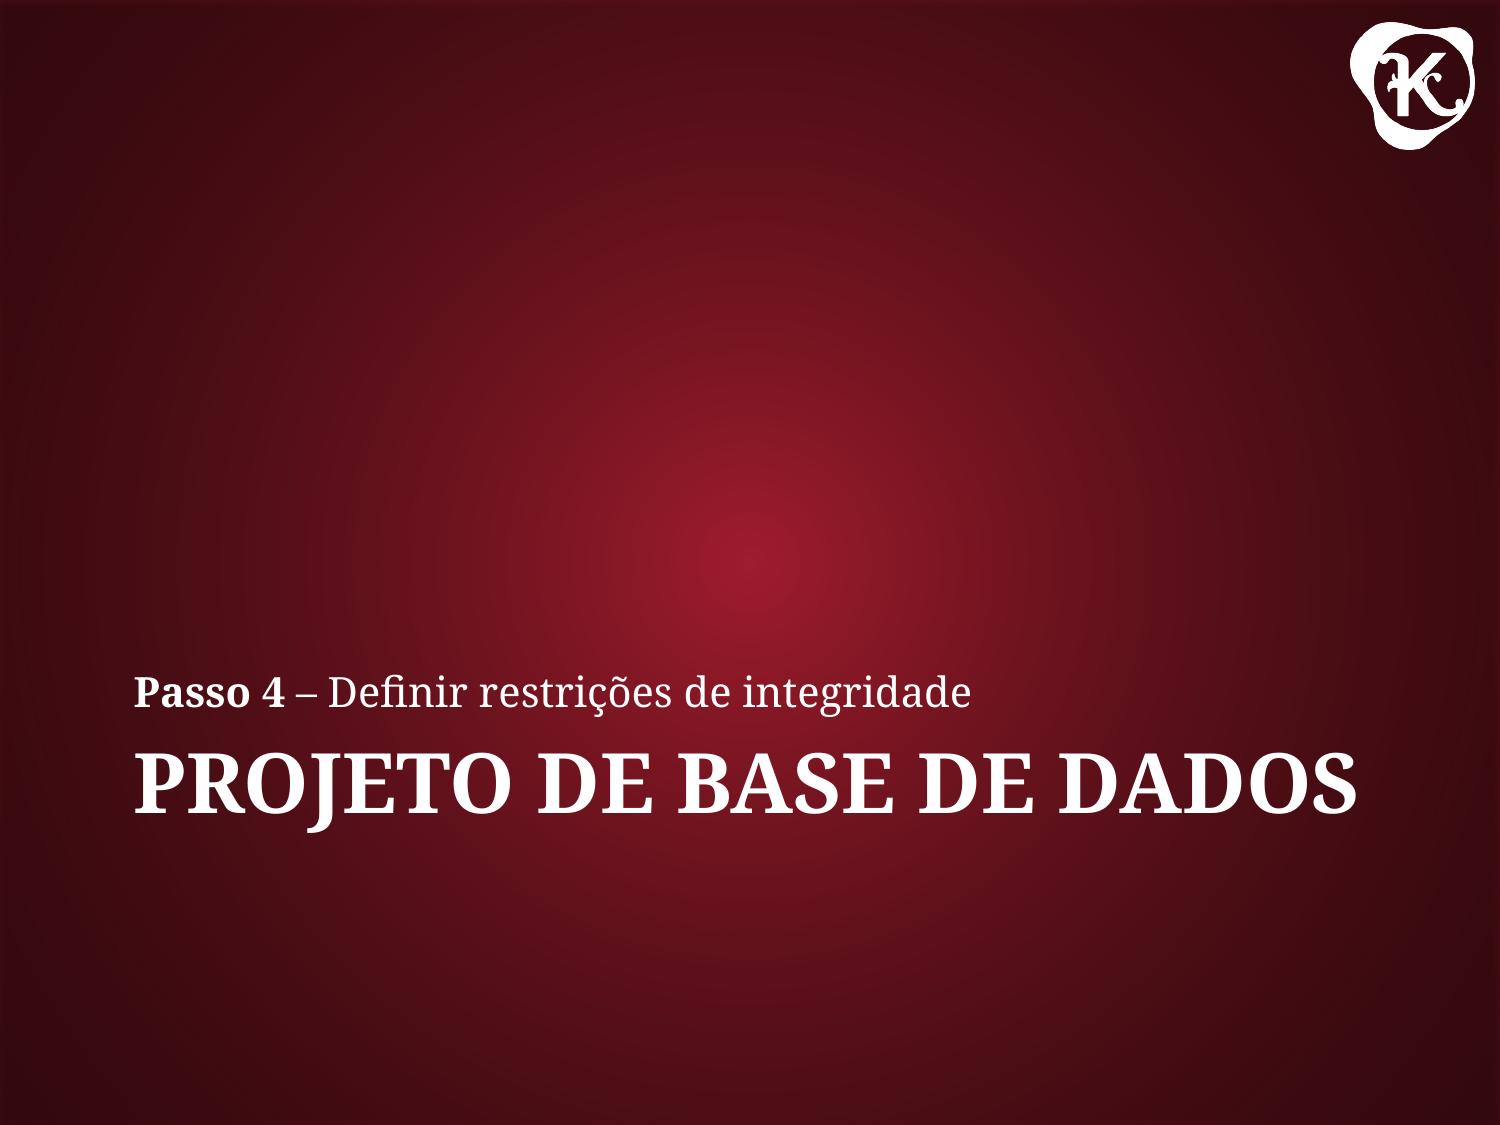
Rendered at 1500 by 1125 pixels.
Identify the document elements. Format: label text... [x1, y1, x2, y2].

list Passo 4 – Definir restrições de integridade [118, 476, 1394, 723]
title Projeto de Base de Dados [118, 723, 1394, 947]
picture [1350, 22, 1475, 150]
